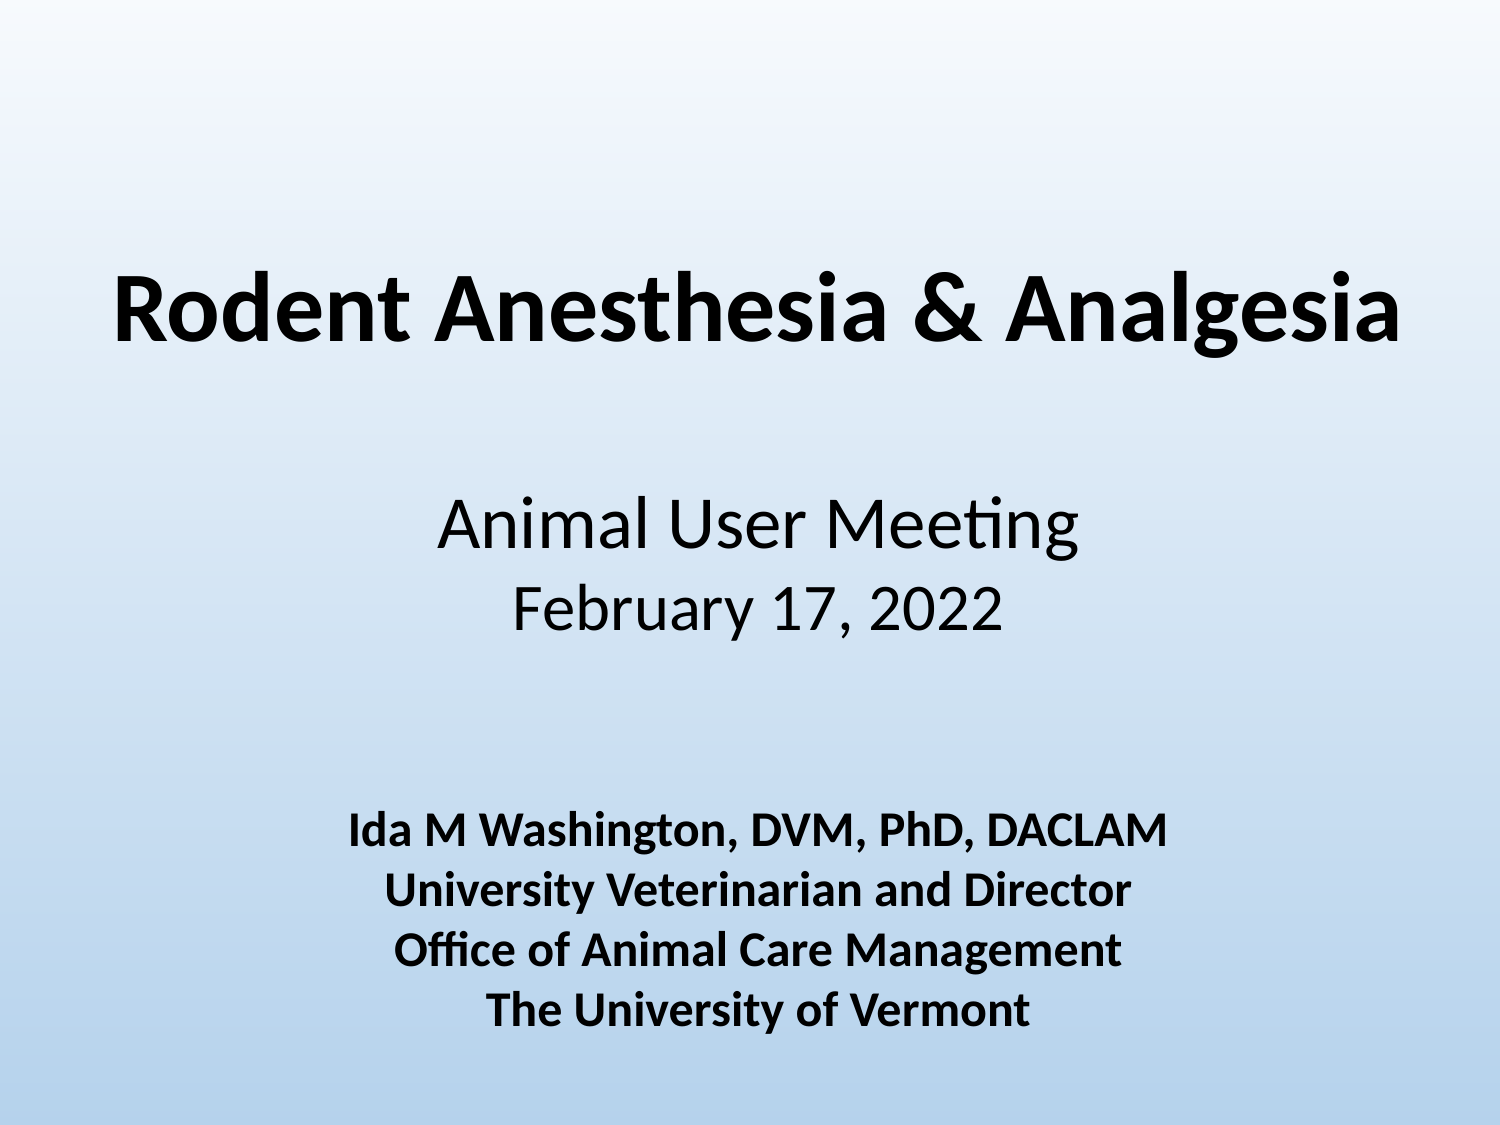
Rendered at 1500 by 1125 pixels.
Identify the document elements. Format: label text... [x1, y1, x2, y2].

text_box Ida M Washington, DVM, PhD, DACLAM University Veterinarian and Director Office of Animal Care Management The University of Vermont [333, 788, 1184, 1044]
text_box Rodent Anesthesia & Analgesia [97, 234, 1420, 370]
text_box Animal User Meeting February 17, 2022 [422, 466, 1095, 652]
